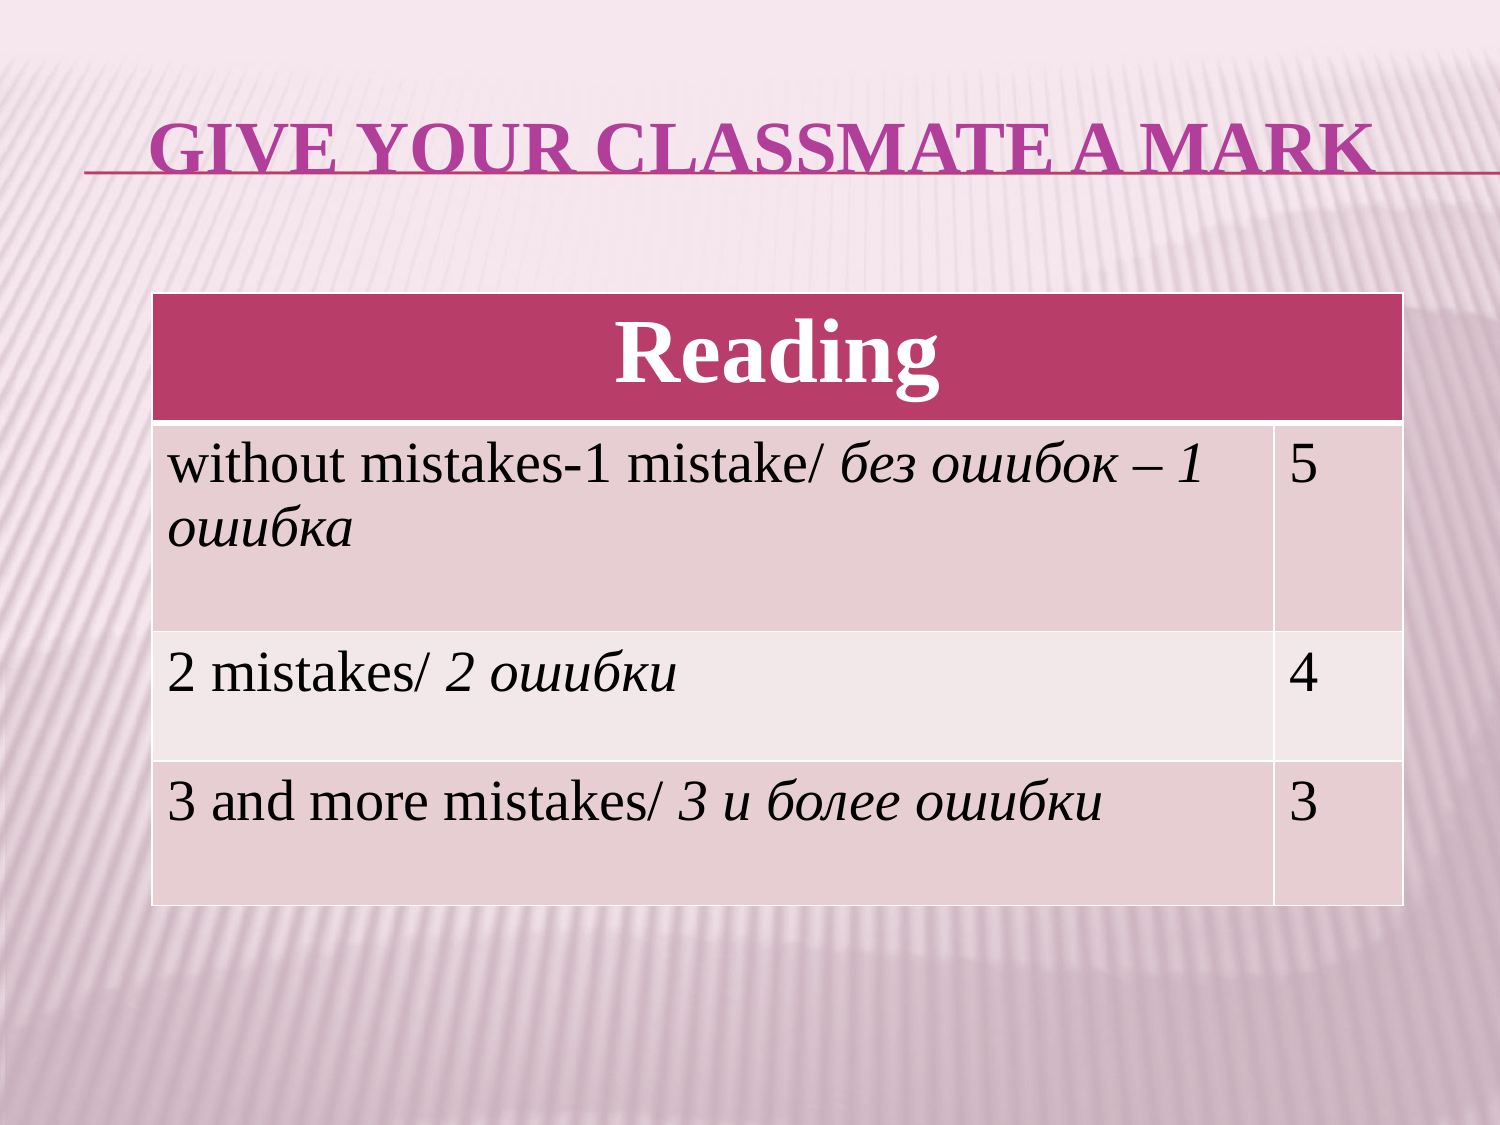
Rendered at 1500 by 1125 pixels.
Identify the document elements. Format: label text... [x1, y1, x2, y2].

title Give your classmate a mark [50, 75, 1475, 213]
table_cell 2 mistakes/ 2 ошибки [153, 632, 1273, 760]
table_cell 3 [1275, 762, 1402, 905]
table_cell 3 and more mistakes/ 3 и более ошибки [153, 762, 1273, 905]
table_cell 5 [1275, 426, 1402, 631]
table_header Reading [153, 294, 1402, 420]
table_cell without mistakes-1 mistake/ без ошибок – 1 ошибка [153, 426, 1273, 631]
table_cell 4 [1275, 632, 1402, 760]
